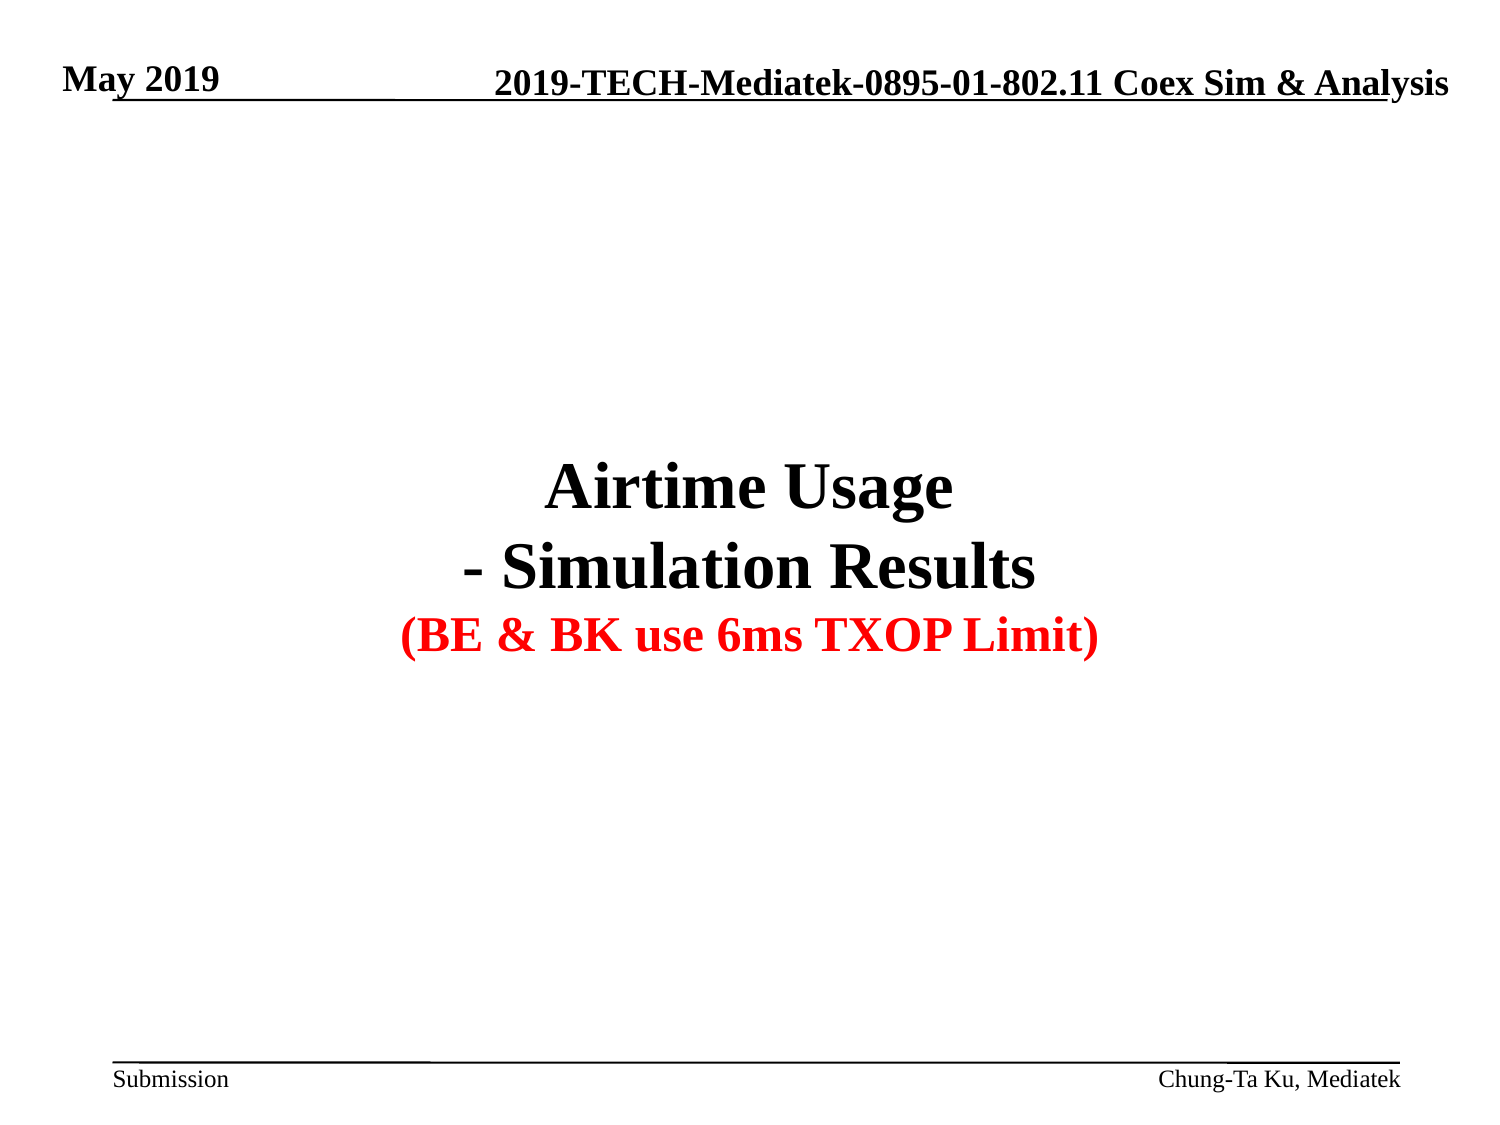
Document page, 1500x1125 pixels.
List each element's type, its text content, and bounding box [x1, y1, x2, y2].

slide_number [62, 54, 371, 100]
title Airtime Usage - Simulation Results (BE & BK use 6ms TXOP Limit) [74, 387, 1426, 795]
footer Chung-Ta Ku, Mediatek [902, 1061, 1402, 1093]
